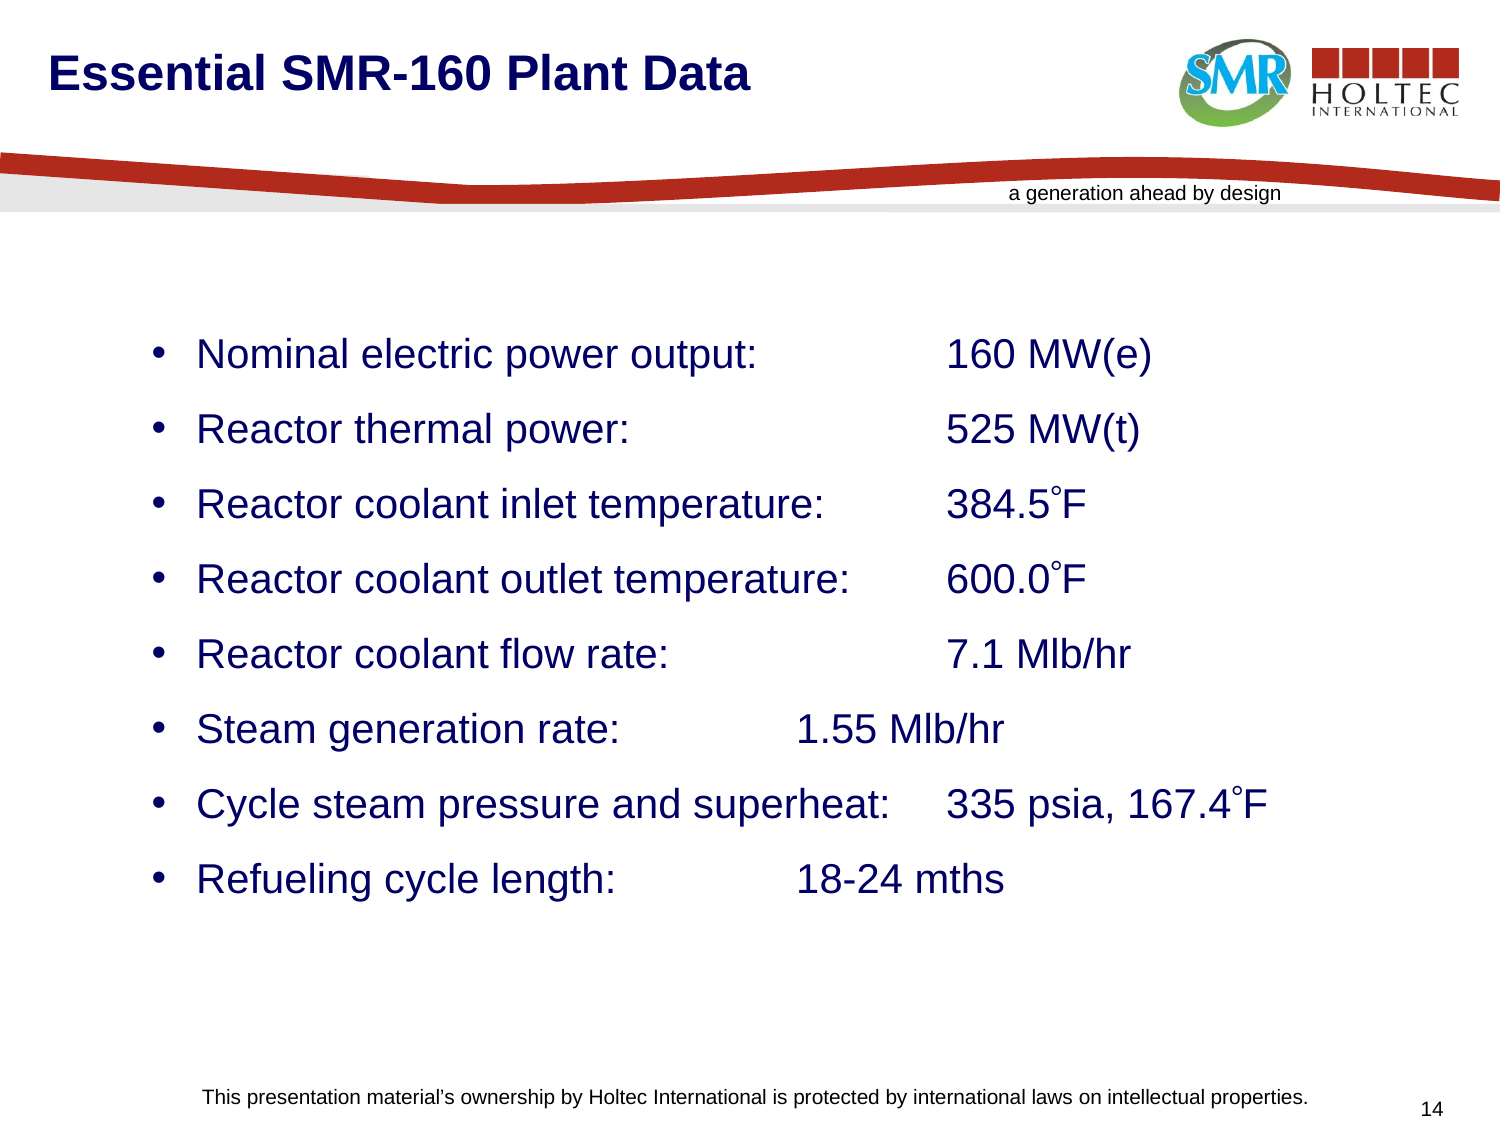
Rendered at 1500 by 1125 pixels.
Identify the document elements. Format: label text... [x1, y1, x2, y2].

list Nominal electric power output: 160 MW(e) Reactor thermal power: 525 MW(t) Reactor coolant inlet temperature: 384.5F Reactor coolant outlet temperature: 600.0F Reactor coolant flow rate: 7.1 Mlb/hr Steam generation rate: 1.55 Mlb/hr Cycle steam pressure and superheat: 335 psia, 167.4F Refueling cycle length: 18-24 mths [136, 249, 1403, 1043]
footer This presentation material’s ownership by Holtec International is protected by international laws on intellectual properties. [179, 1076, 1332, 1125]
title Essential SMR-160 Plant Data [32, 19, 980, 130]
picture [1176, 34, 1293, 130]
picture [1312, 48, 1459, 116]
slide_number 14 [1397, 1087, 1459, 1114]
